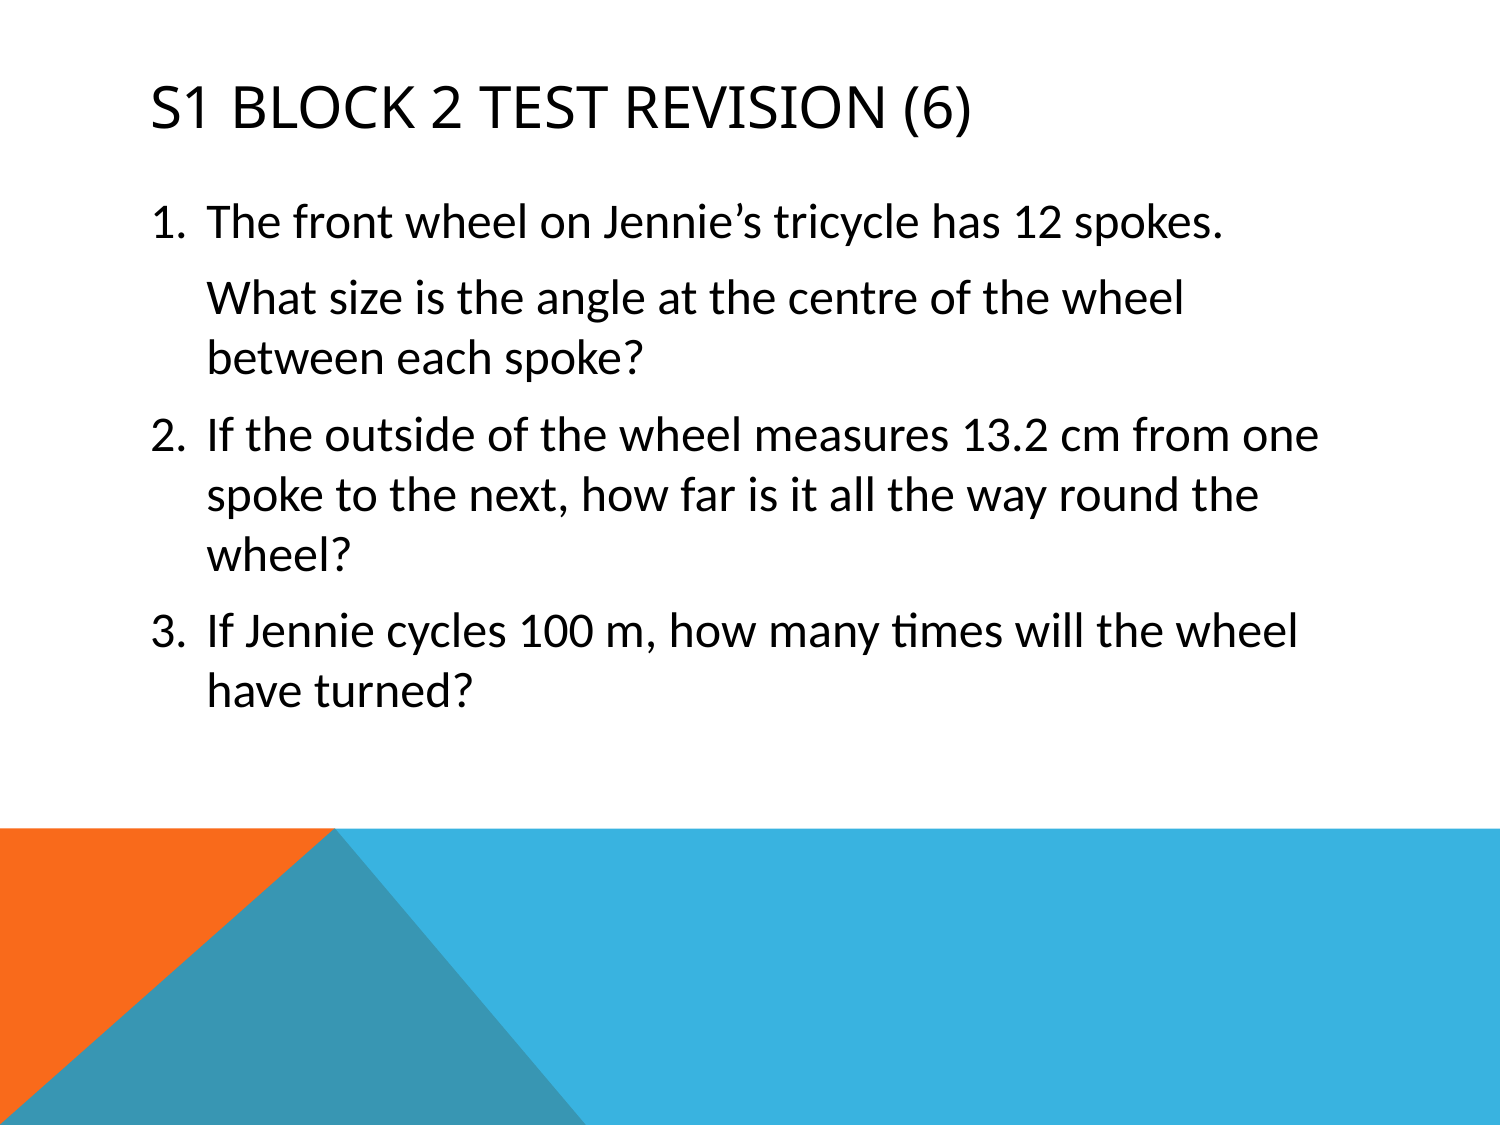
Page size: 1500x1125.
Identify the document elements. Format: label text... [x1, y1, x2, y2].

list 1. The front wheel on Jennie’s tricycle has 12 spokes. What size is the angle at the centre of the wheel between each spoke? 2. If the outside of the wheel measures 13.2 cm from one spoke to the next, how far is it all the way round the wheel? 3. If Jennie cycles 100 m, how many times will the wheel have turned? [135, 180, 1369, 768]
title S1 Block 2 Test Revision (6) [135, 60, 1369, 150]
